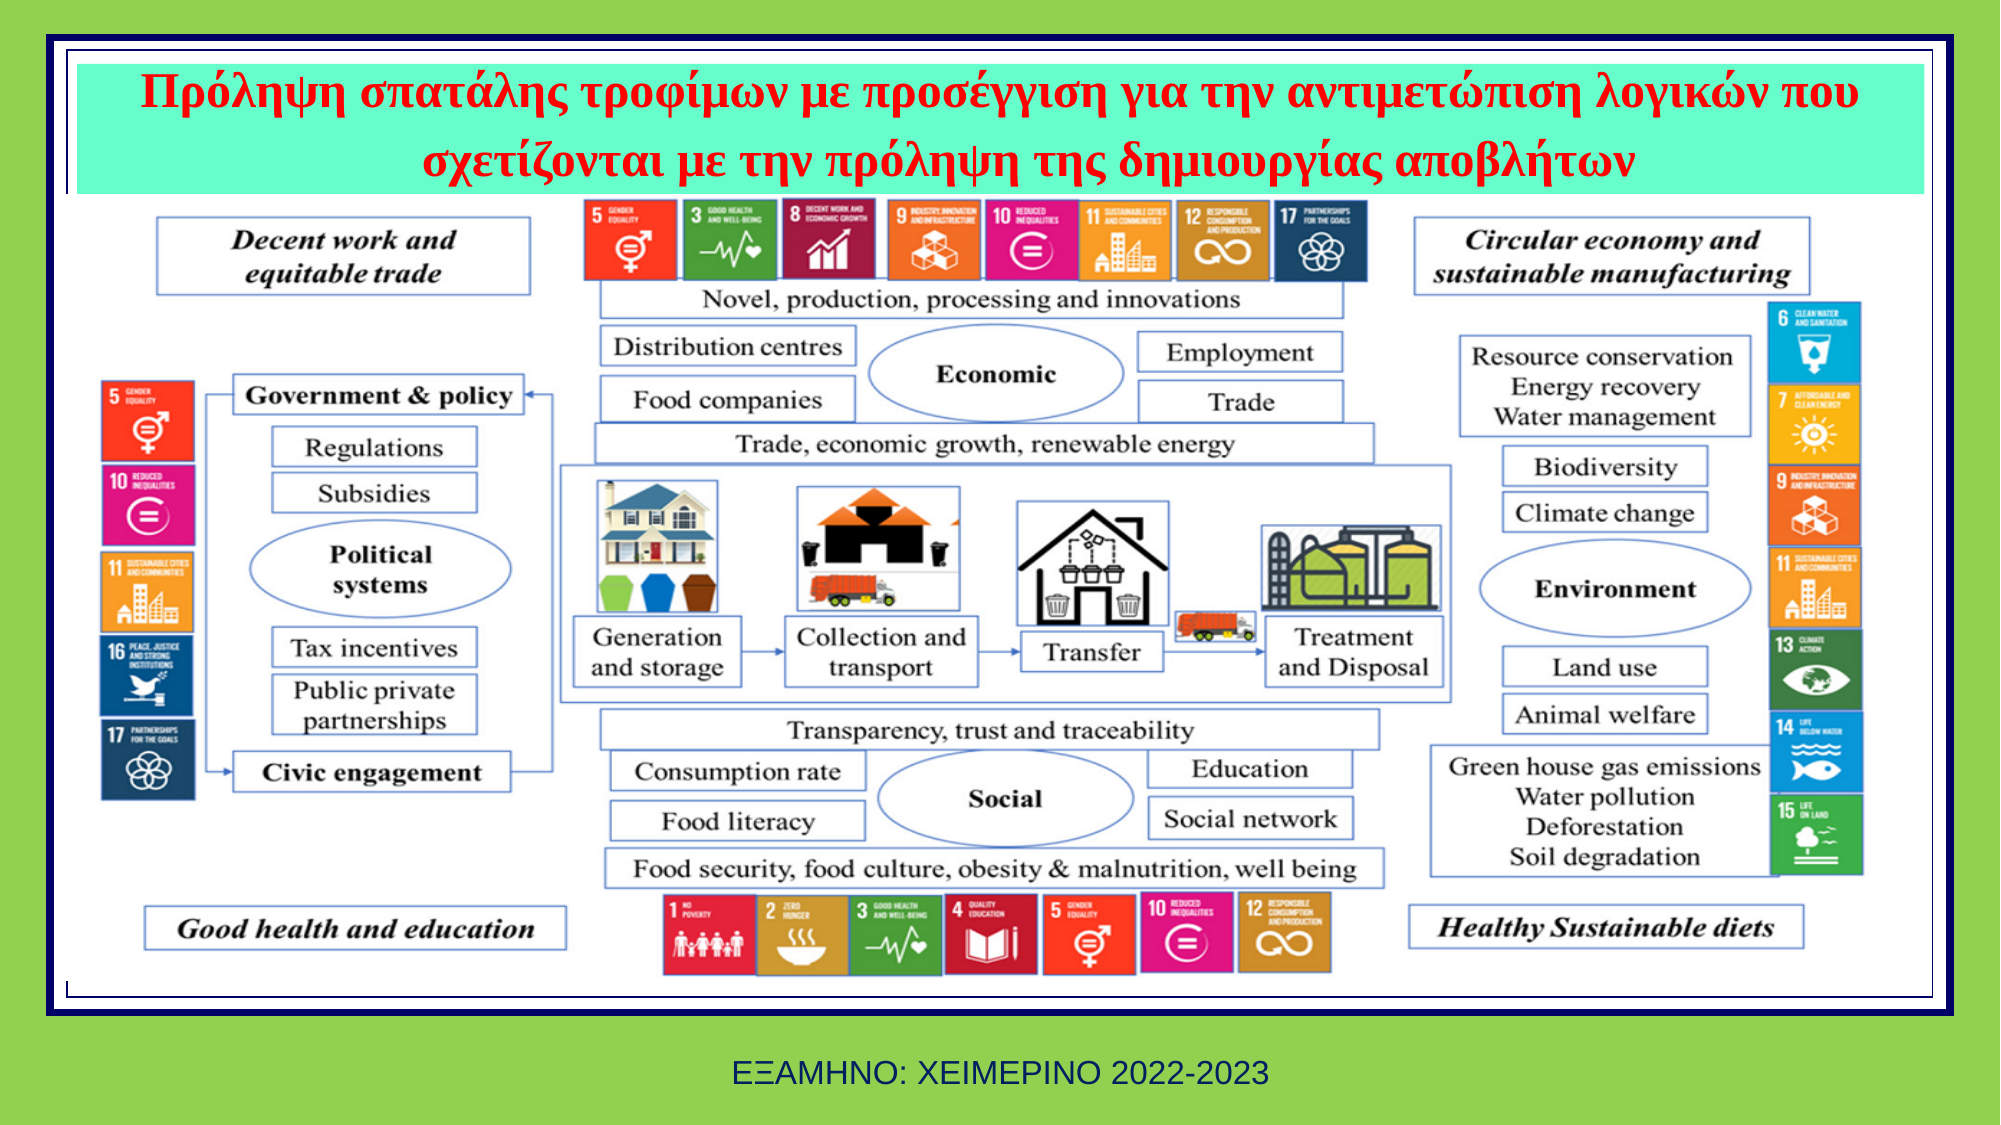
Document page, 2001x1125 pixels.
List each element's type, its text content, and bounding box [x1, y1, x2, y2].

title Πρόληψη σπατάλης τροφίμων με προσέγγιση για την αντιμετώπιση λογικών που σχετίζονται με την πρόληψη της δημιουργίας αποβλήτων [77, 63, 1925, 195]
picture [63, 193, 1911, 981]
text_box ΕΞΑΜΗΝΟ: ΧΕΙΜΕΡΙΝΟ 2022-2023 [317, 1040, 1684, 1099]
